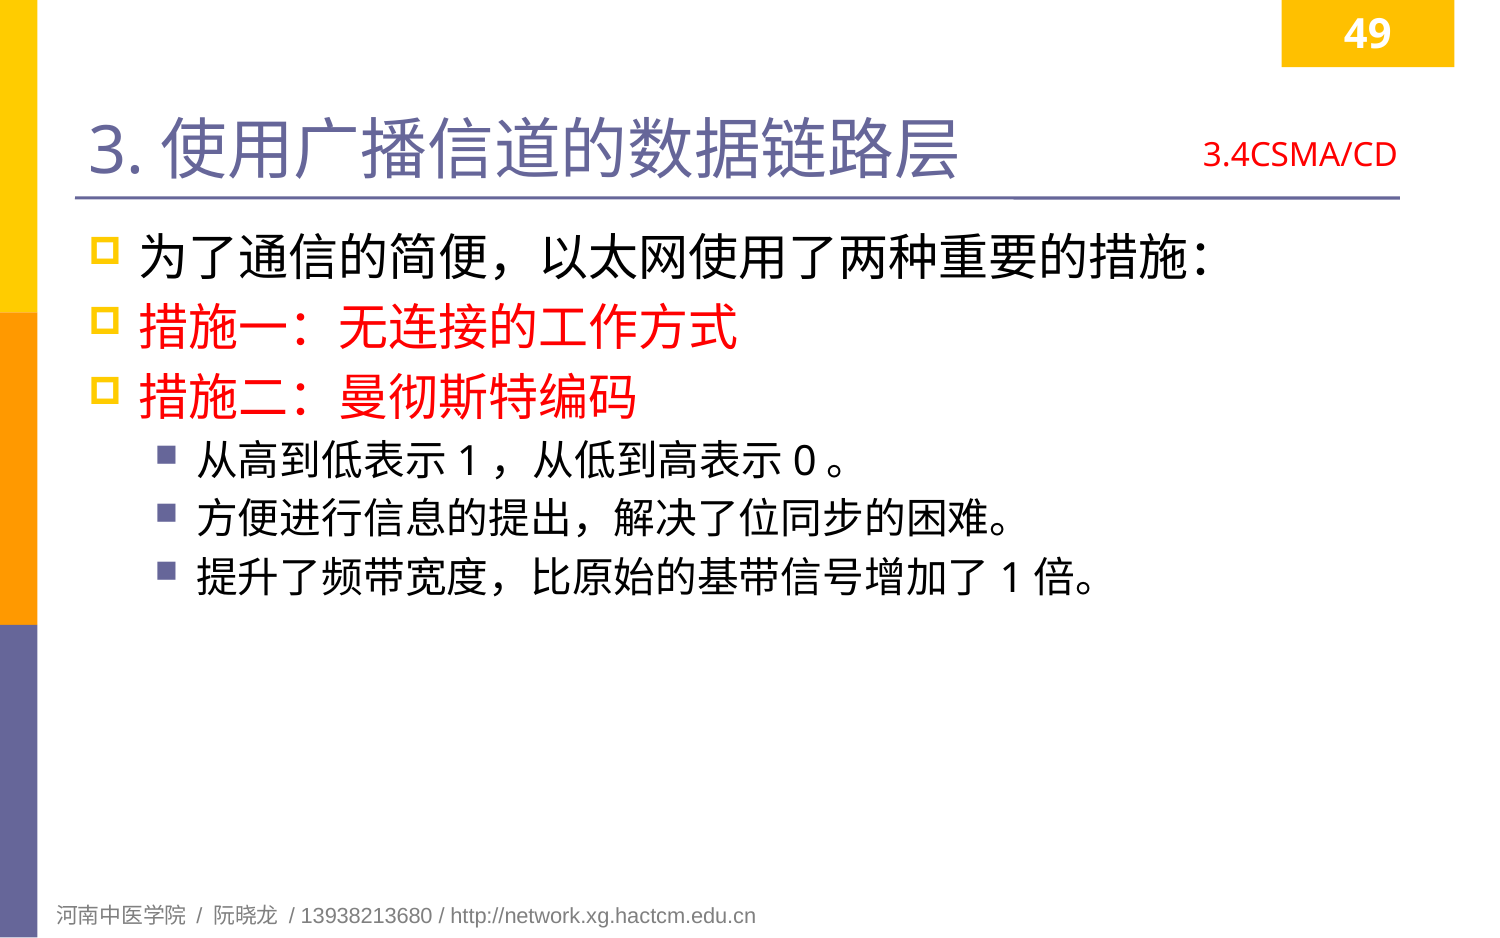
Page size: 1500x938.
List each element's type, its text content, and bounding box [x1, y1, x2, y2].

list 为了通信的简便，以太网使用了两种重要的措施： 措施一：无连接的工作方式 措施二：曼彻斯特编码 从高到低表示1，从低到高表示0。 方便进行信息的提出，解决了位同步的困难。 提升了频带宽度，比原始的基带信号增加了1倍。 [75, 218, 1425, 839]
list 3.4CSMA/CD [939, 126, 1412, 186]
title 3.使用广播信道的数据链路层 [75, 37, 1425, 194]
slide_number 49 [1281, 0, 1455, 68]
